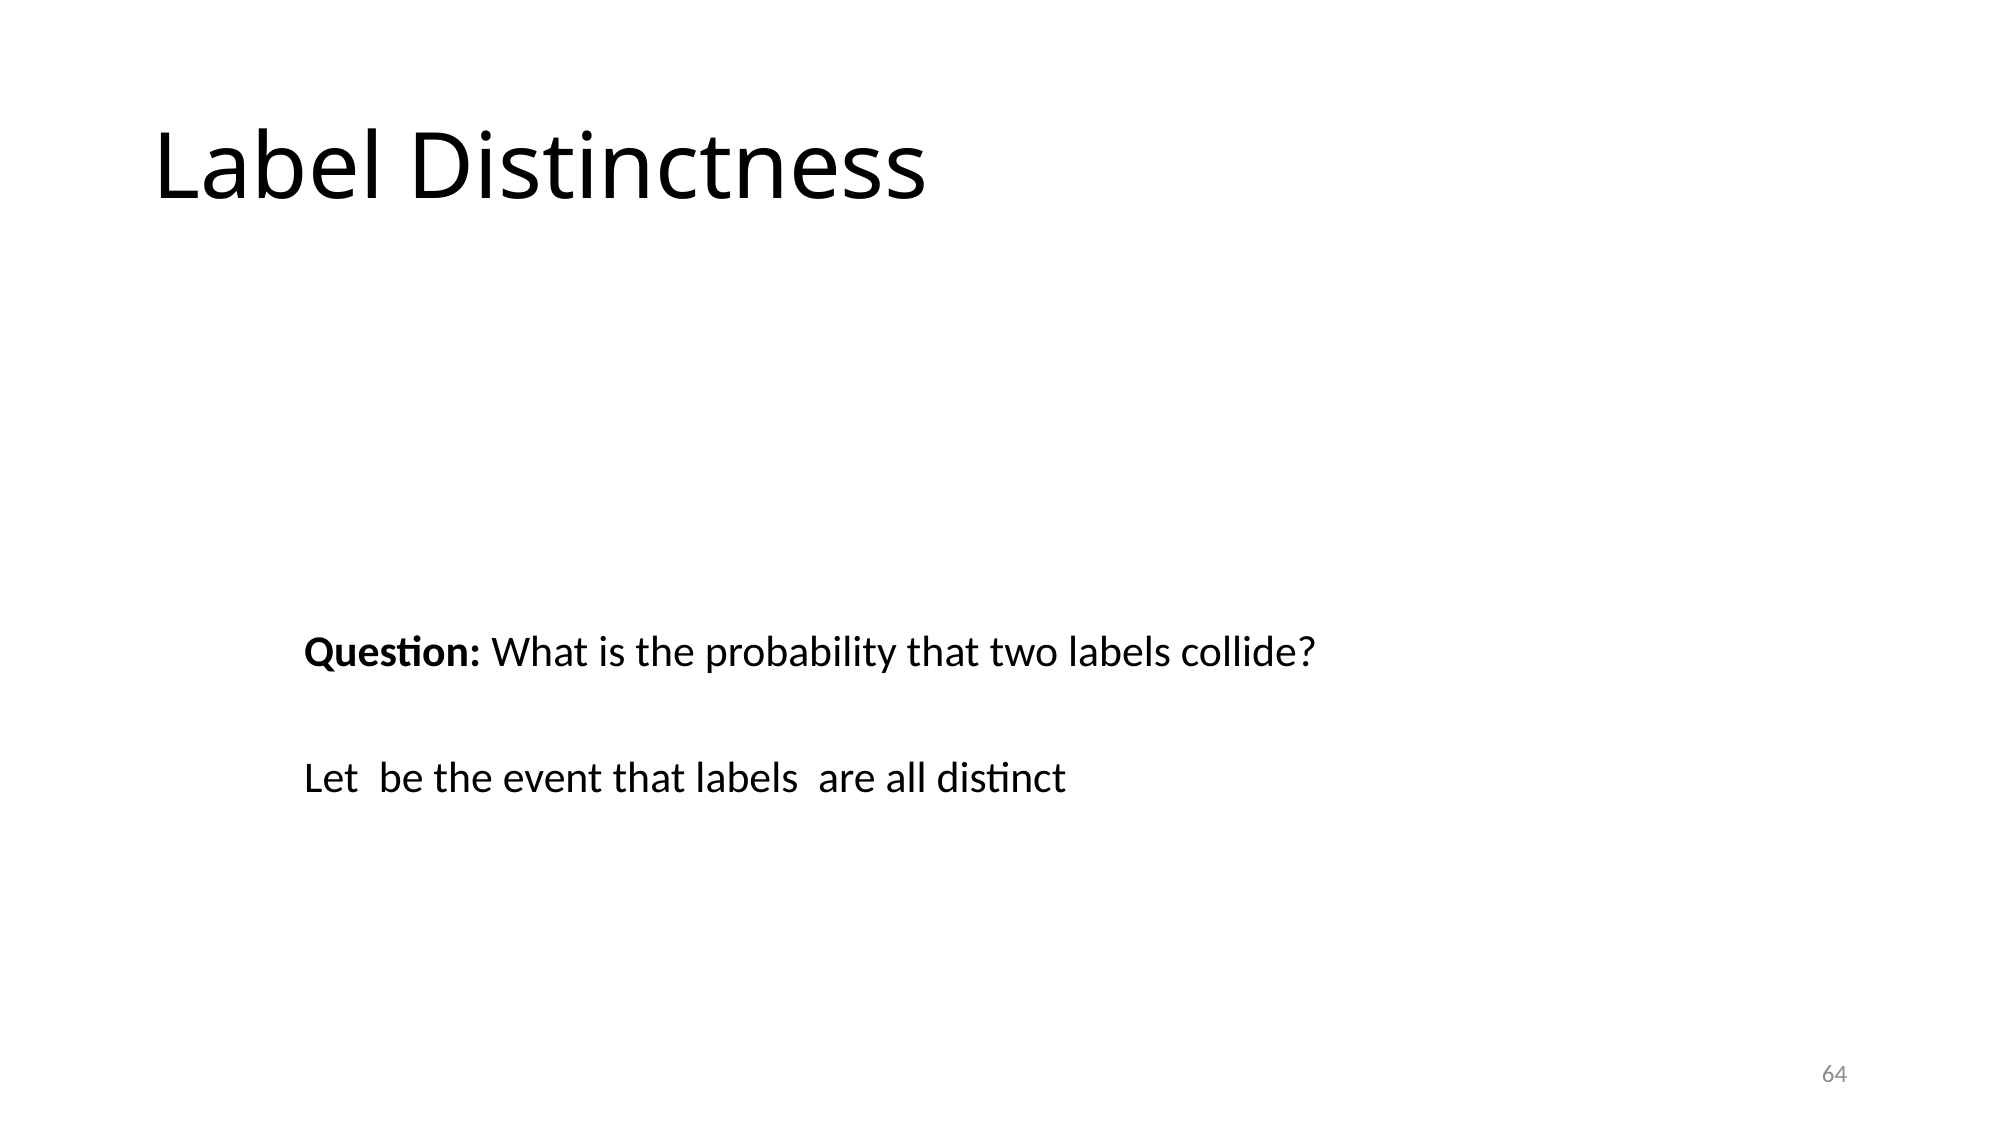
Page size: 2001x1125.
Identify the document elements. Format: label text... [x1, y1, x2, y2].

list [312, 360, 1250, 912]
slide_number 64 [1412, 1042, 1863, 1103]
title Label Distinctness [137, 59, 1863, 278]
